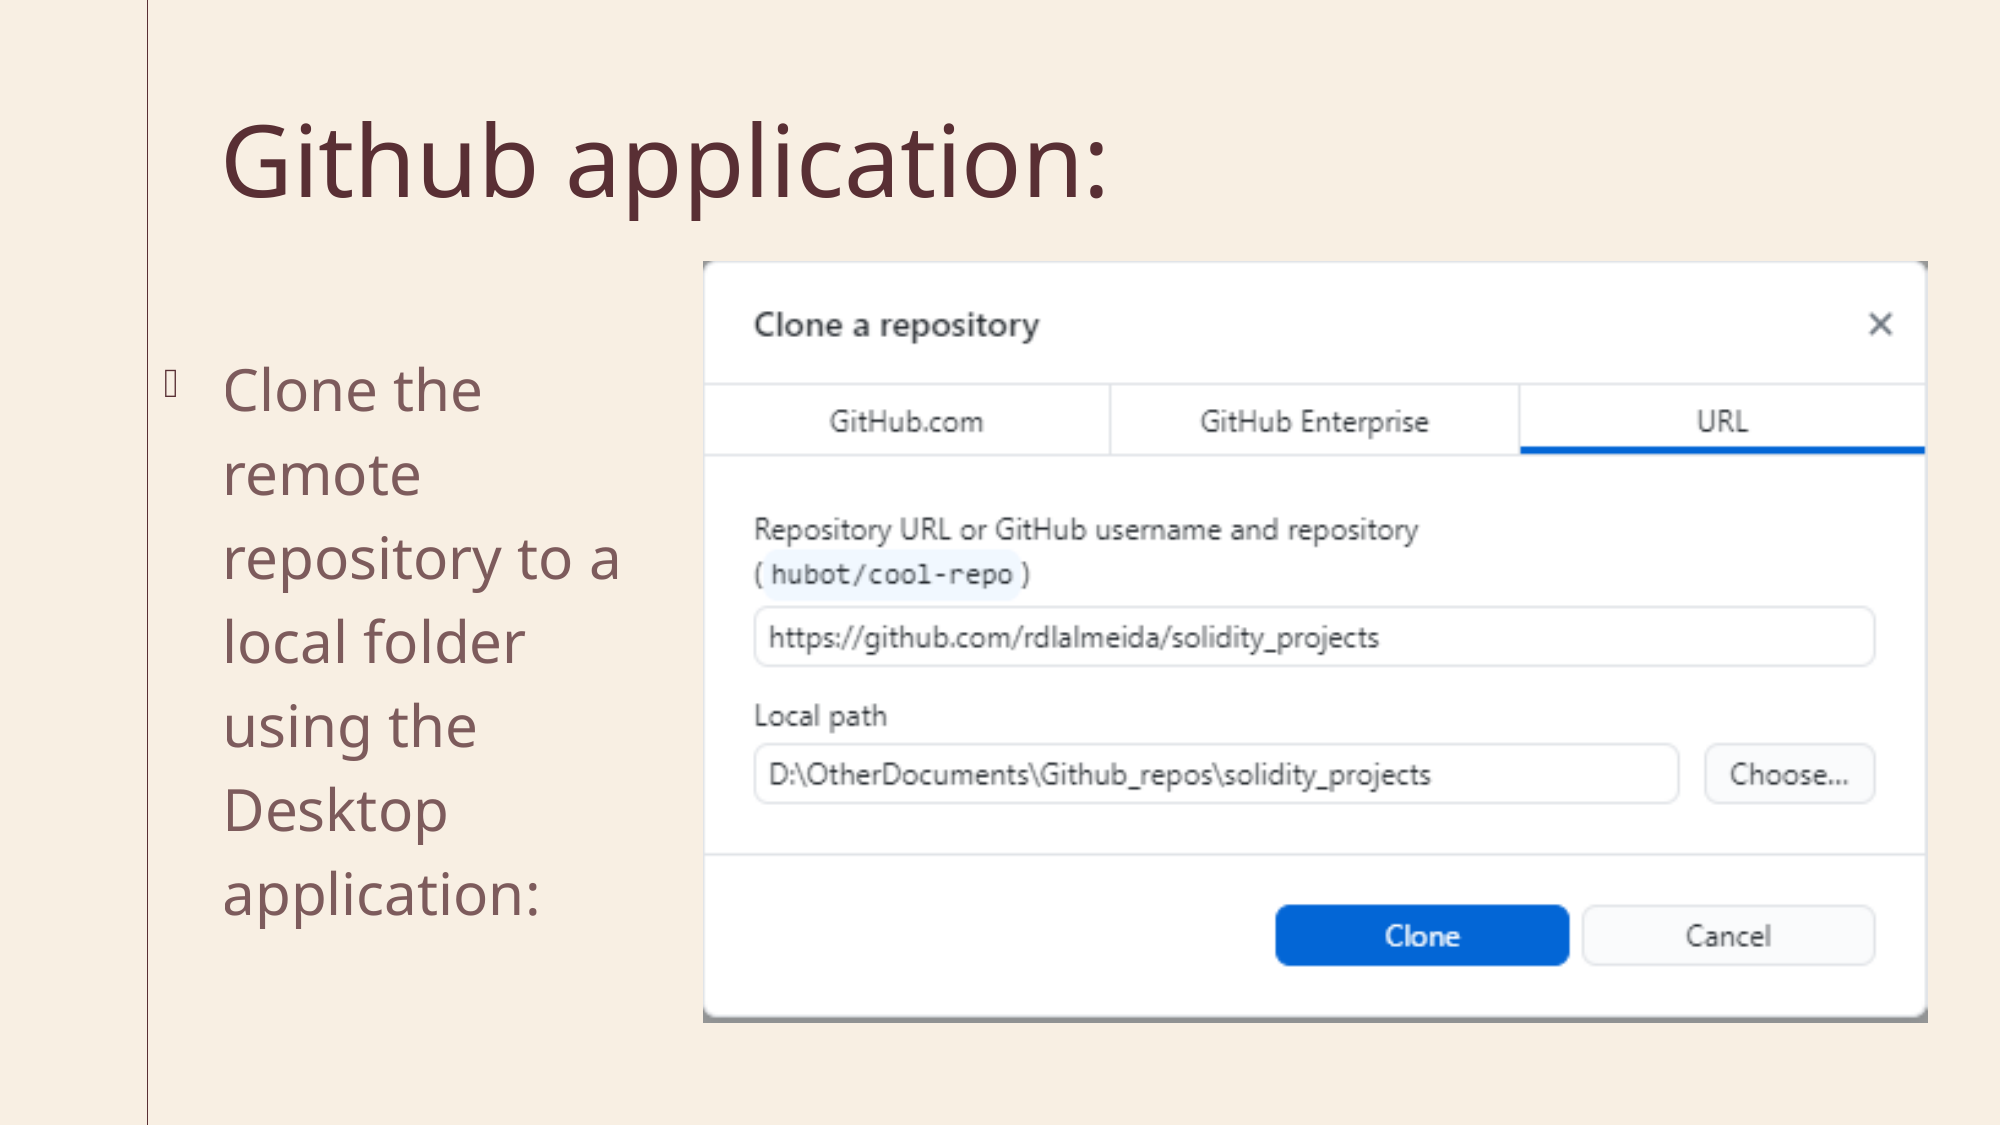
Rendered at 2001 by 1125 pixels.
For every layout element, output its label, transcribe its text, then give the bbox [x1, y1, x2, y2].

list Clone the remote repository to a local folder using the Desktop application: [163, 338, 681, 1043]
picture [703, 261, 1928, 1023]
title Github application: [220, 53, 1928, 262]
